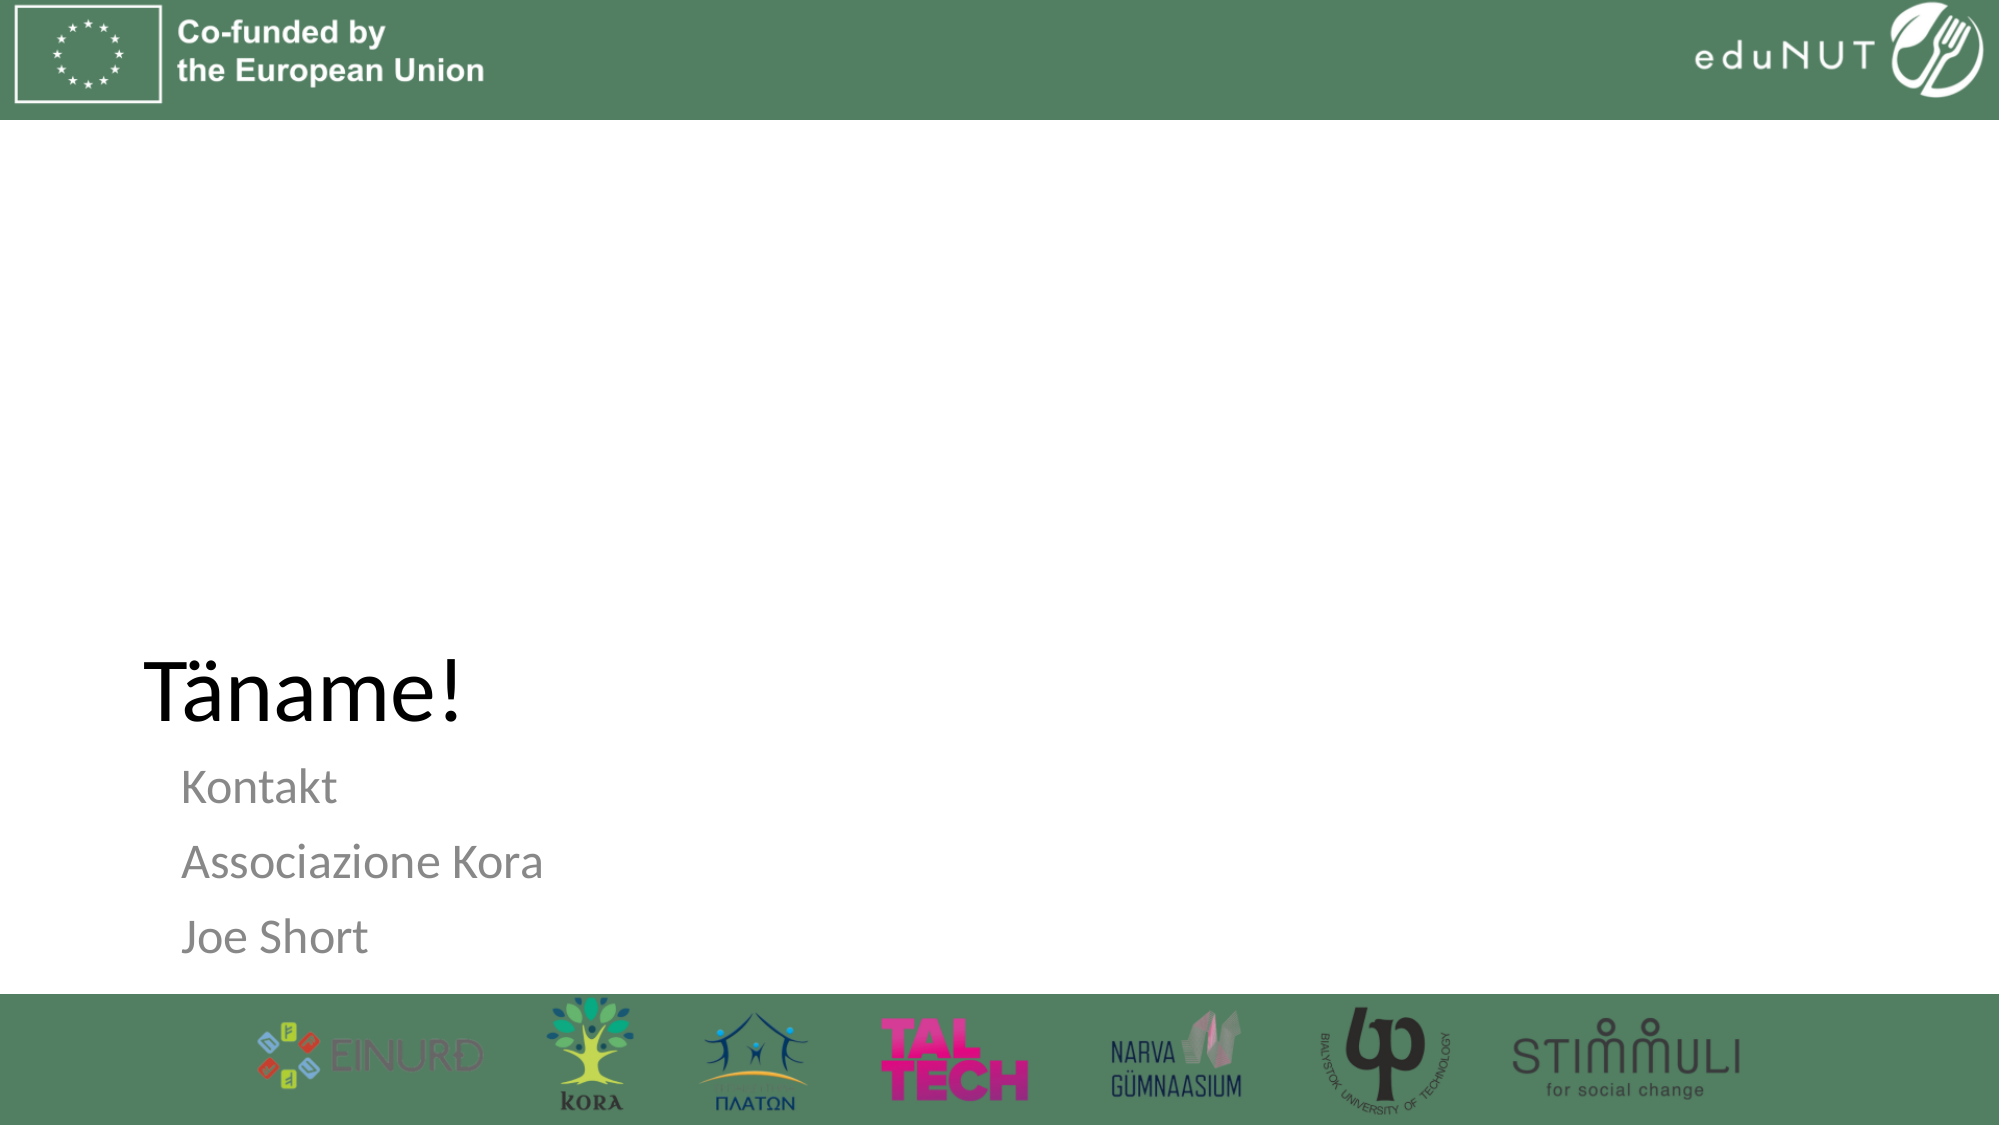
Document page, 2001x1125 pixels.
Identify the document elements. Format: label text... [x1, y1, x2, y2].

picture [0, 994, 1999, 1125]
list Kontakt Associazione Kora Joe Short [136, 752, 1862, 999]
picture [0, 0, 1999, 120]
title Täname! [136, 274, 1862, 749]
